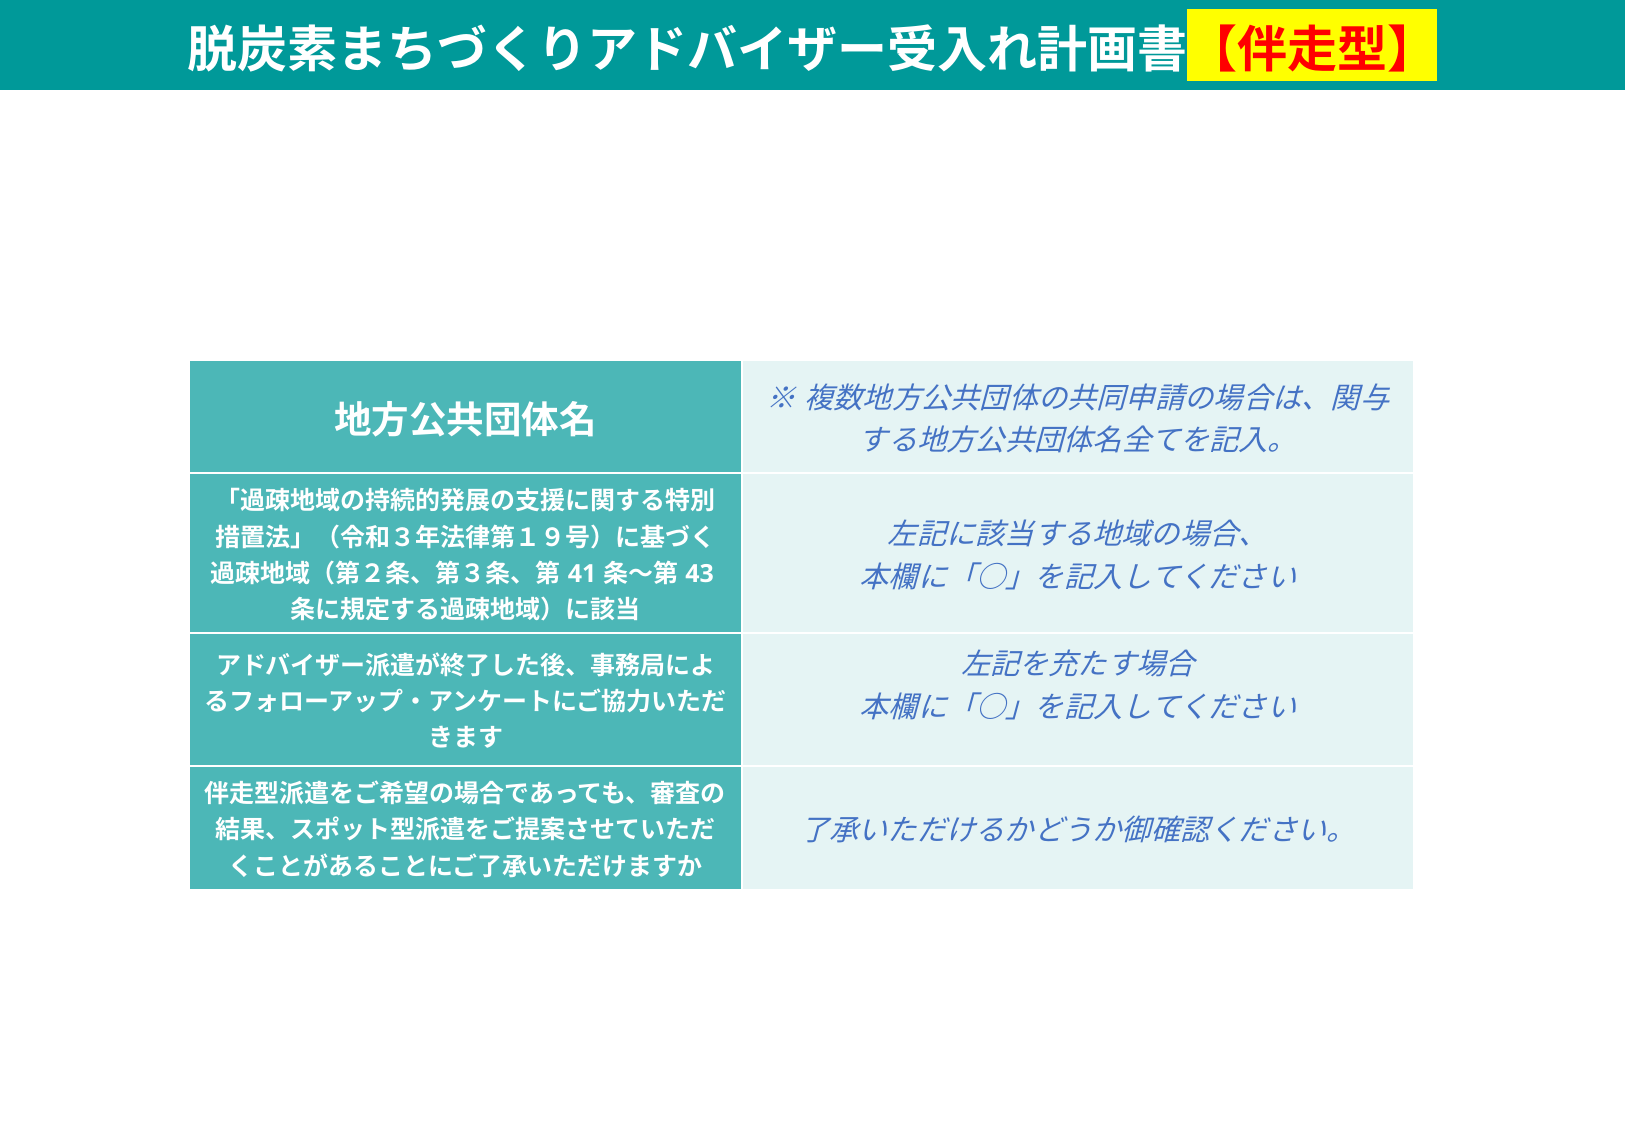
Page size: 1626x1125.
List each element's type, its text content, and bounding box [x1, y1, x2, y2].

table_cell 左記に該当する地域の場合、 本欄に「○」を記入してください [743, 474, 1413, 632]
table_header ※複数地方公共団体の共同申請の場合は、関与する地方公共団体名全てを記入。 [743, 361, 1413, 472]
text_box 脱炭素まちづくりアドバイザー受入れ計画書【伴走型】 [0, 0, 1625, 90]
table_cell 伴走型派遣をご希望の場合であっても、審査の結果、スポット型派遣をご提案させていただくことがあることにご了承いただけますか [190, 767, 741, 889]
table_header 地方公共団体名 [190, 361, 741, 472]
table_cell 左記を充たす場合 本欄に「○」を記入してください [743, 634, 1413, 765]
table_cell アドバイザー派遣が終了した後、事務局によるフォローアップ・アンケートにご協力いただきます [190, 634, 741, 765]
table_cell 了承いただけるかどうか御確認ください。 [743, 767, 1413, 889]
table_cell 「過疎地域の持続的発展の支援に関する特別措置法」（令和３年法律第１９号）に基づく過疎地域（第２条、第３条、第41条～第43条に規定する過疎地域）に該当 [190, 474, 741, 632]
